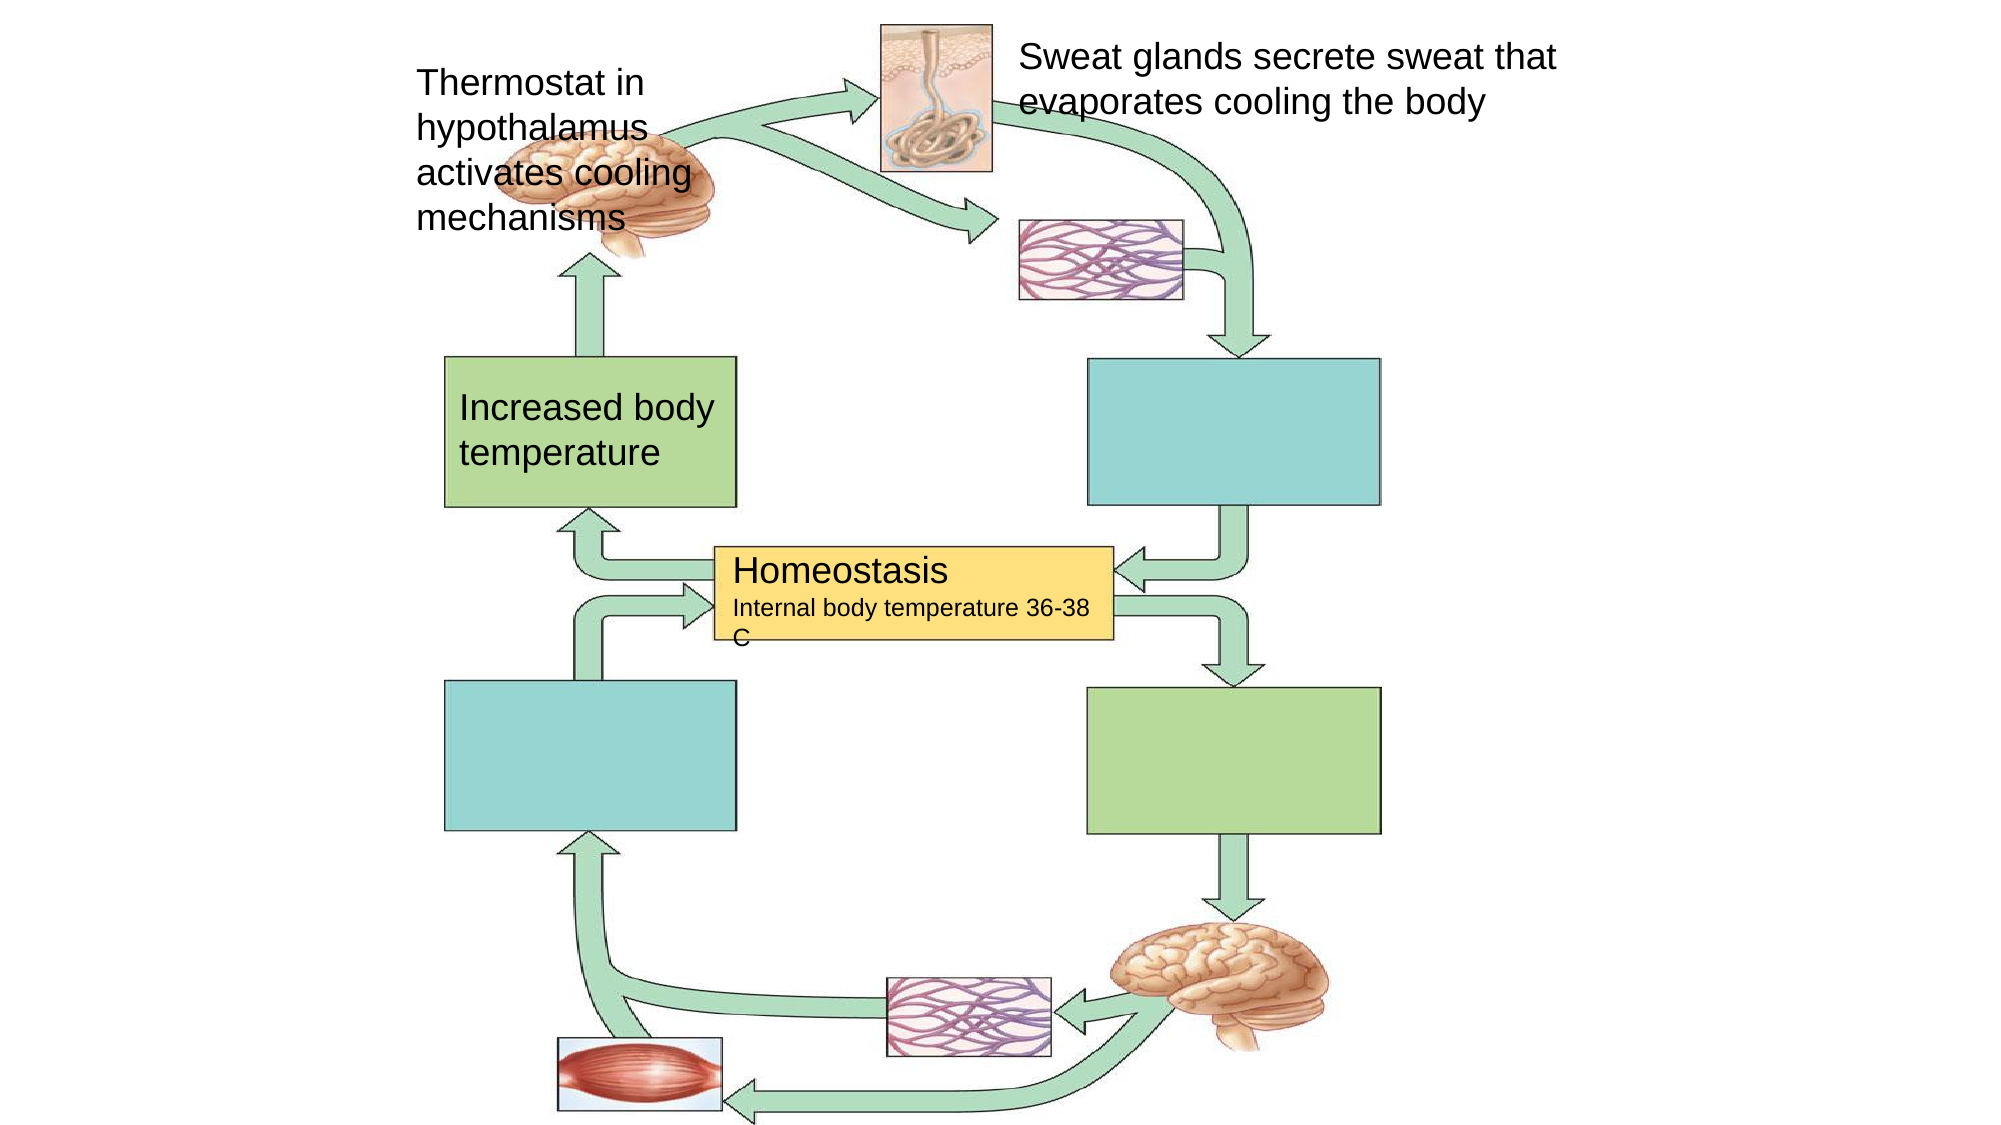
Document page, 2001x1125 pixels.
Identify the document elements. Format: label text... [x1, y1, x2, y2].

text_box Thermostat in hypothalamus activates cooling mechanisms [401, 50, 444, 246]
text_box Sweat glands secrete sweat that evaporates cooling the body [1382, 24, 1617, 130]
picture [444, 24, 1382, 1125]
